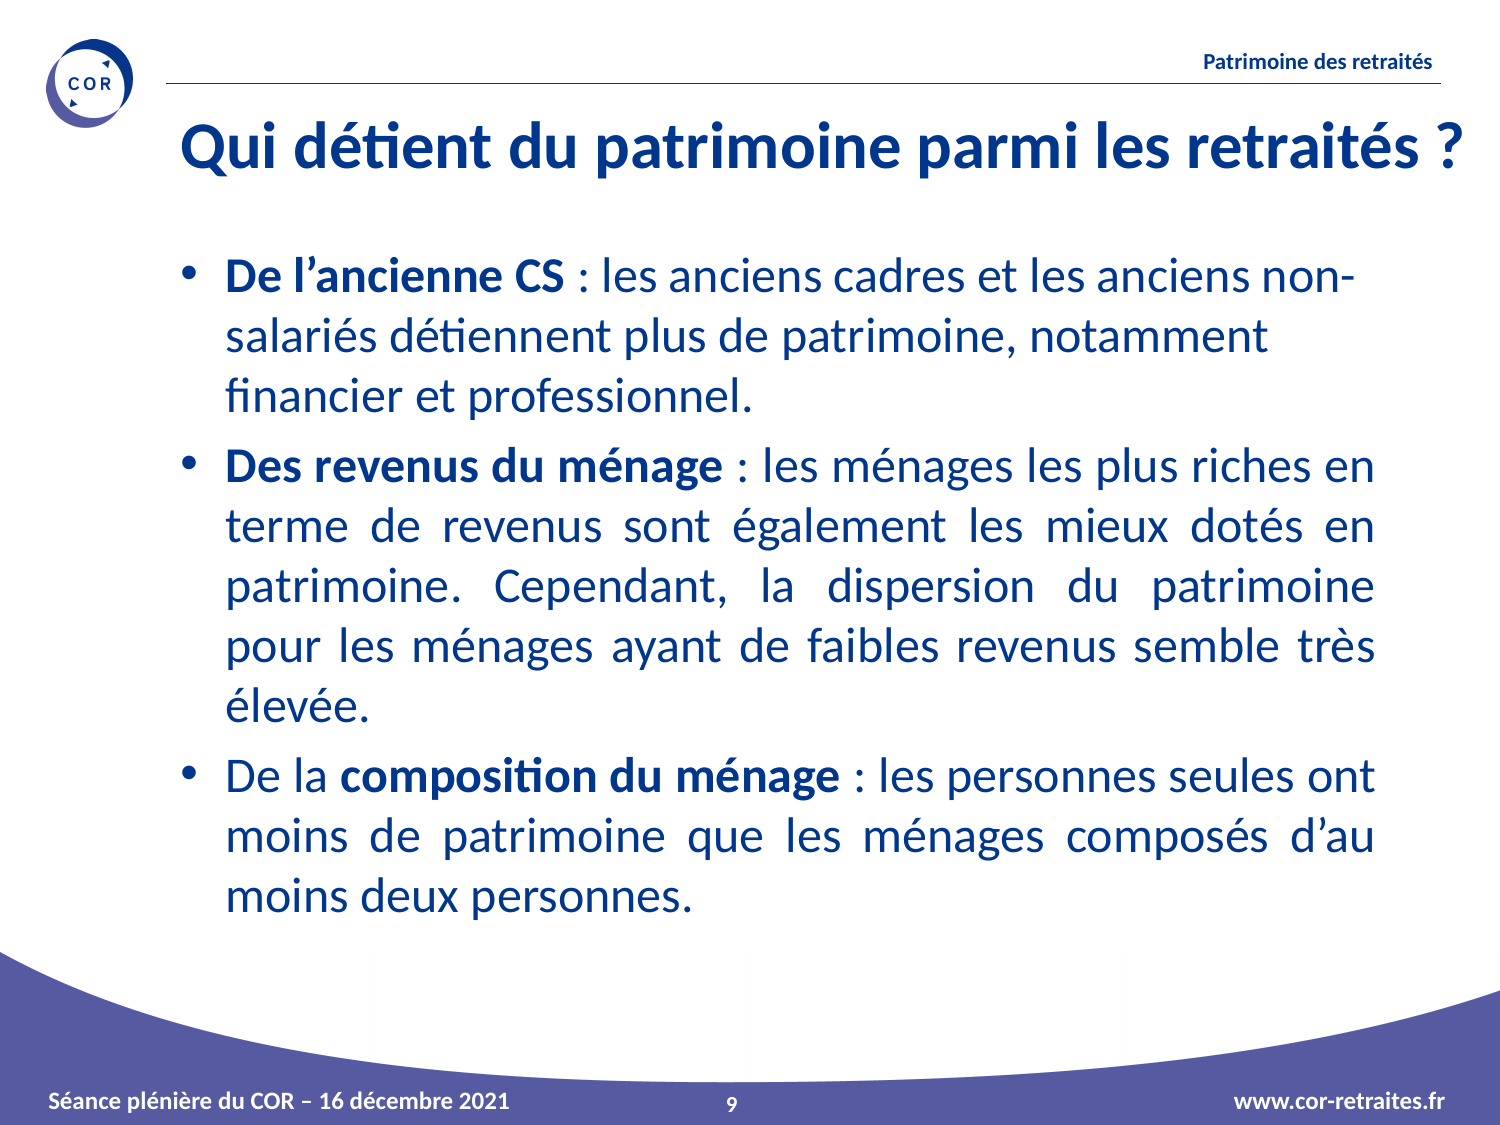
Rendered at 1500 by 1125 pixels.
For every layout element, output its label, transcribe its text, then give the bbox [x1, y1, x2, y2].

list De l’ancienne CS : les anciens cadres et les anciens non-salariés détiennent plus de patrimoine, notamment financier et professionnel. Des revenus du ménage : les ménages les plus riches en terme de revenus sont également les mieux dotés en patrimoine. Cependant, la dispersion du patrimoine pour les ménages ayant de faibles revenus semble très élevée. De la composition du ménage : les personnes seules ont moins de patrimoine que les ménages composés d’au moins deux personnes. [151, 235, 1392, 1015]
picture [46, 39, 133, 128]
picture [0, 952, 1500, 1125]
list Qui détient du patrimoine parmi les retraités ? [165, 94, 1500, 211]
